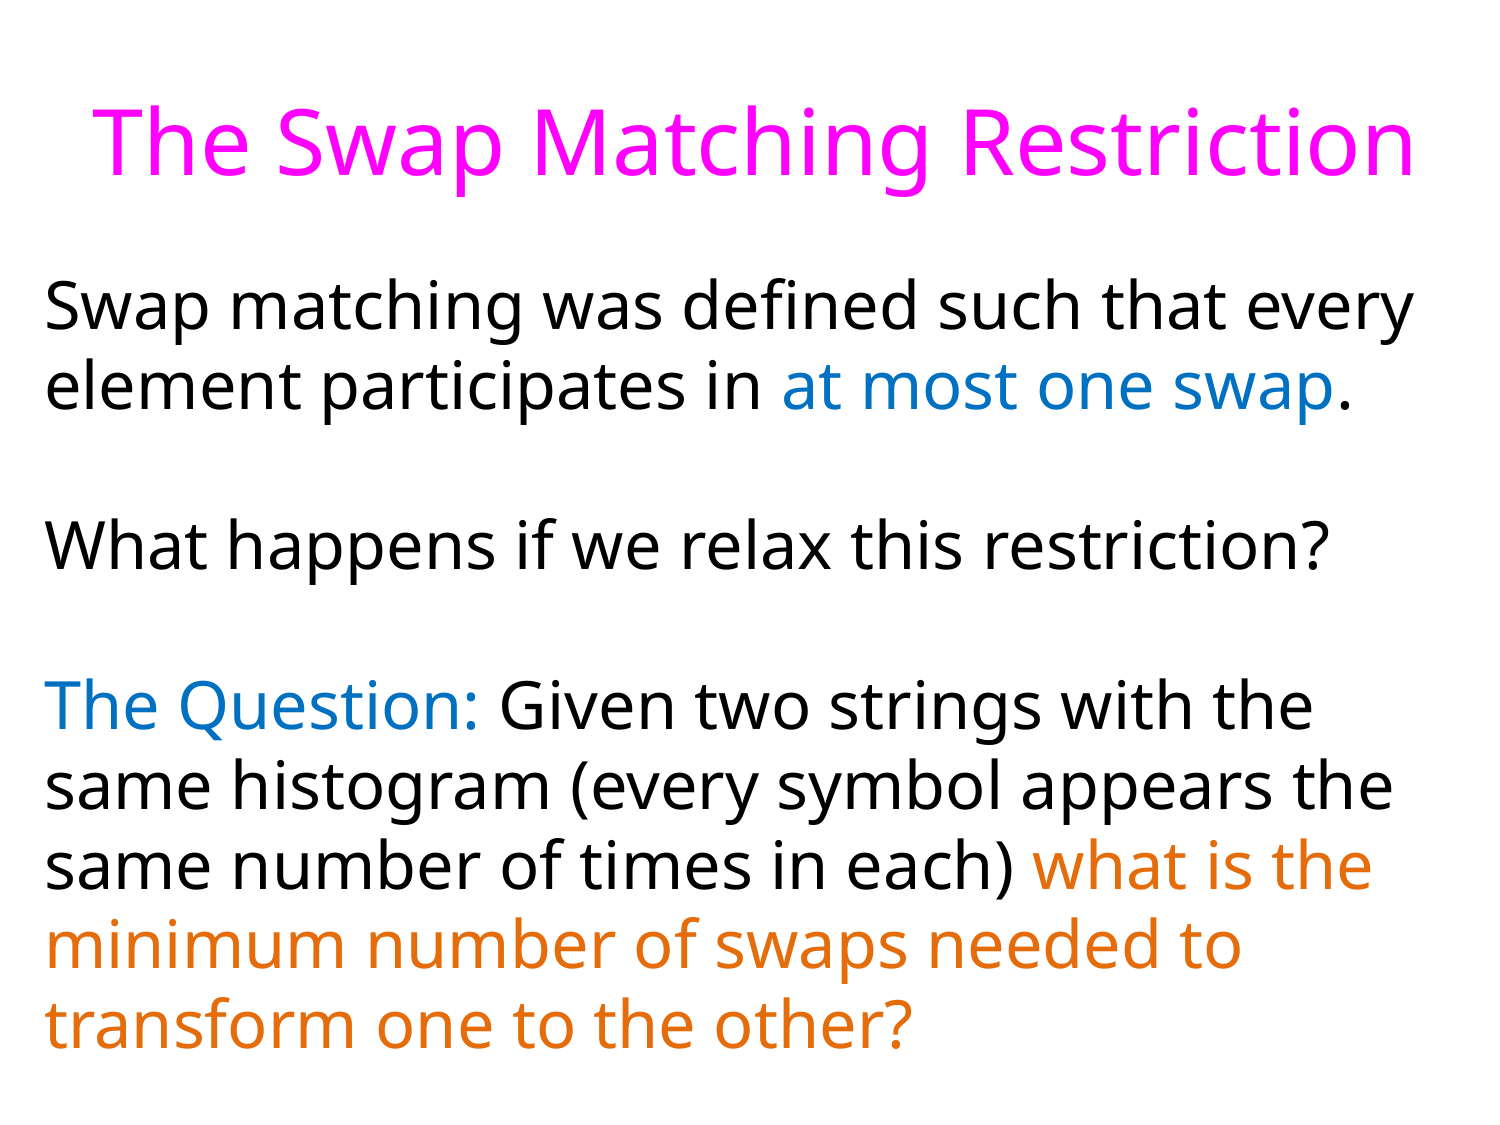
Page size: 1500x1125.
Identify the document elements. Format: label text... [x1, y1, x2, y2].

text_box Swap matching was defined such that every element participates in at most one swap. What happens if we relax this restriction? The Question: Given two strings with the same histogram (every symbol appears the same number of times in each) what is the minimum number of swaps needed to transform one to the other? [29, 255, 1483, 1070]
title The Swap Matching Restriction [29, 44, 1483, 233]
